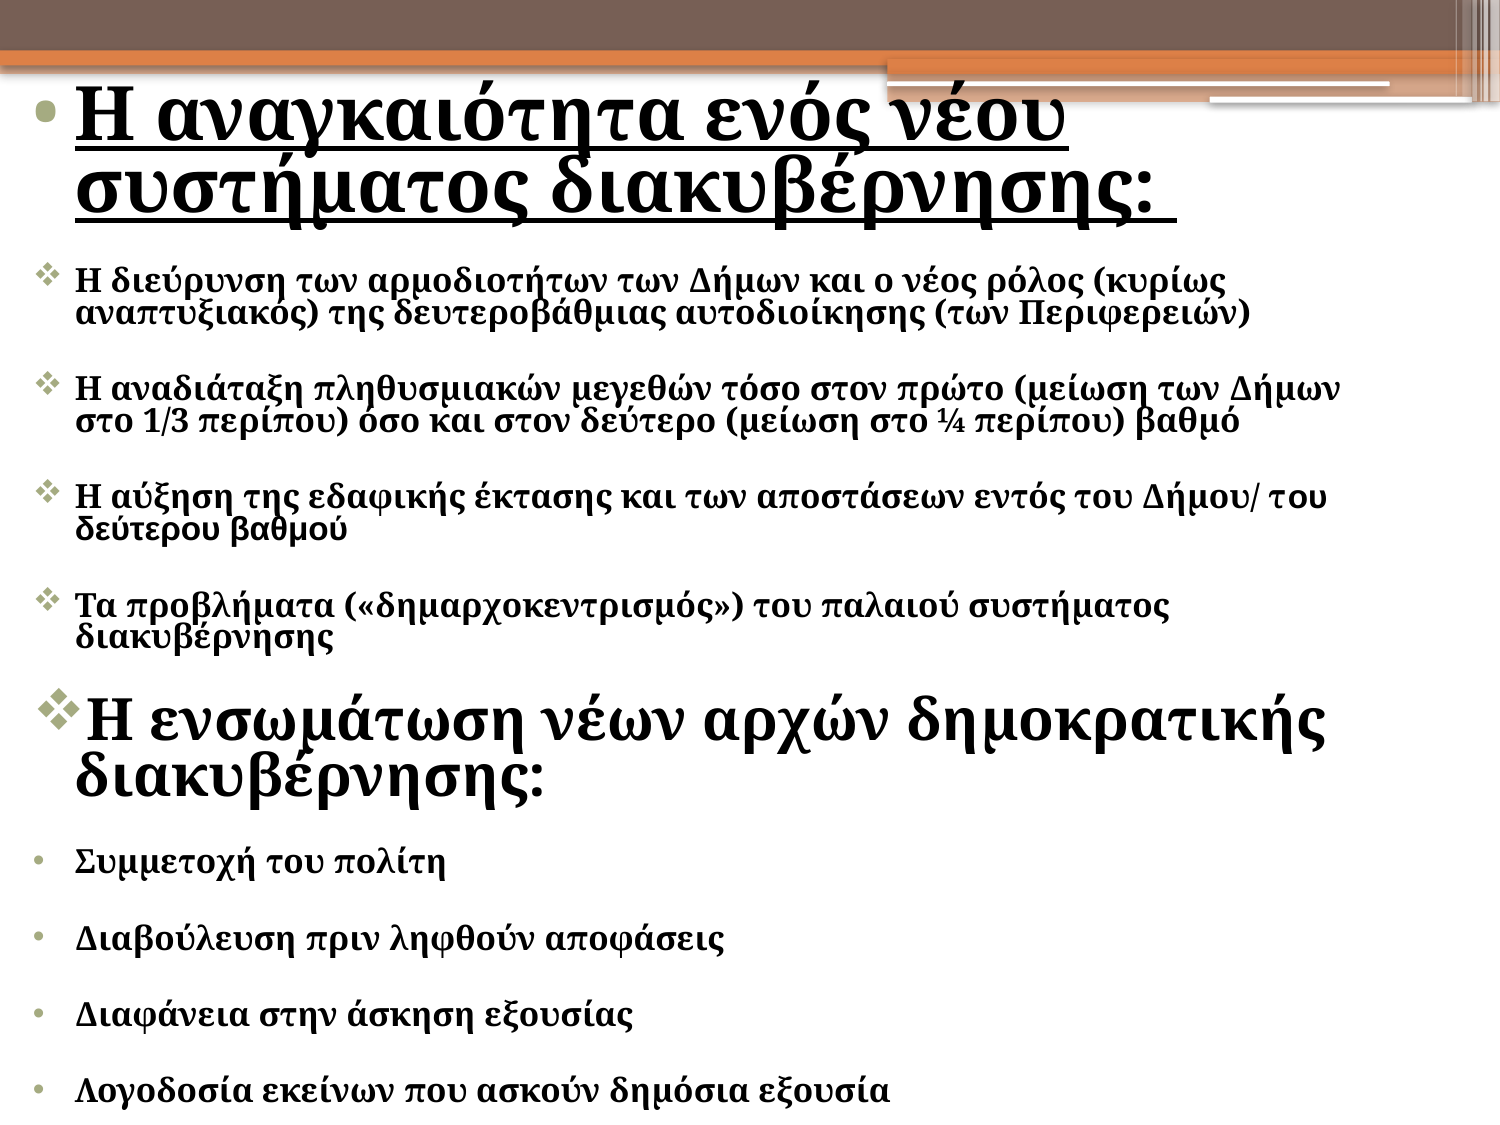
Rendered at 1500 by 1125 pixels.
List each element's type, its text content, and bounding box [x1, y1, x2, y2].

list Η αναγκαιότητα ενός νέου συστήματος διακυβέρνησης: Η διεύρυνση των αρμοδιοτήτων των Δήμων και ο νέος ρόλος (κυρίως αναπτυξιακός) της δευτεροβάθμιας αυτοδιοίκησης (των Περιφερειών) Η αναδιάταξη πληθυσμιακών μεγεθών τόσο στον πρώτο (μείωση των Δήμων στο 1/3 περίπου) όσο και στον δεύτερο (μείωση στο ¼ περίπου) βαθμό Η αύξηση της εδαφικής έκτασης και των αποστάσεων εντός του Δήμου/ του δεύτερου βαθμού Τα προβλήματα («δημαρχοκεντρισμός») του παλαιού συστήματος διακυβέρνησης Η ενσωμάτωση νέων αρχών δημοκρατικής διακυβέρνησης: Συμμετοχή του πολίτη Διαβούλευση πριν ληφθούν αποφάσεις Διαφάνεια στην άσκηση εξουσίας Λογοδοσία εκείνων που ασκούν δημόσια εξουσία [0, 74, 1407, 1125]
